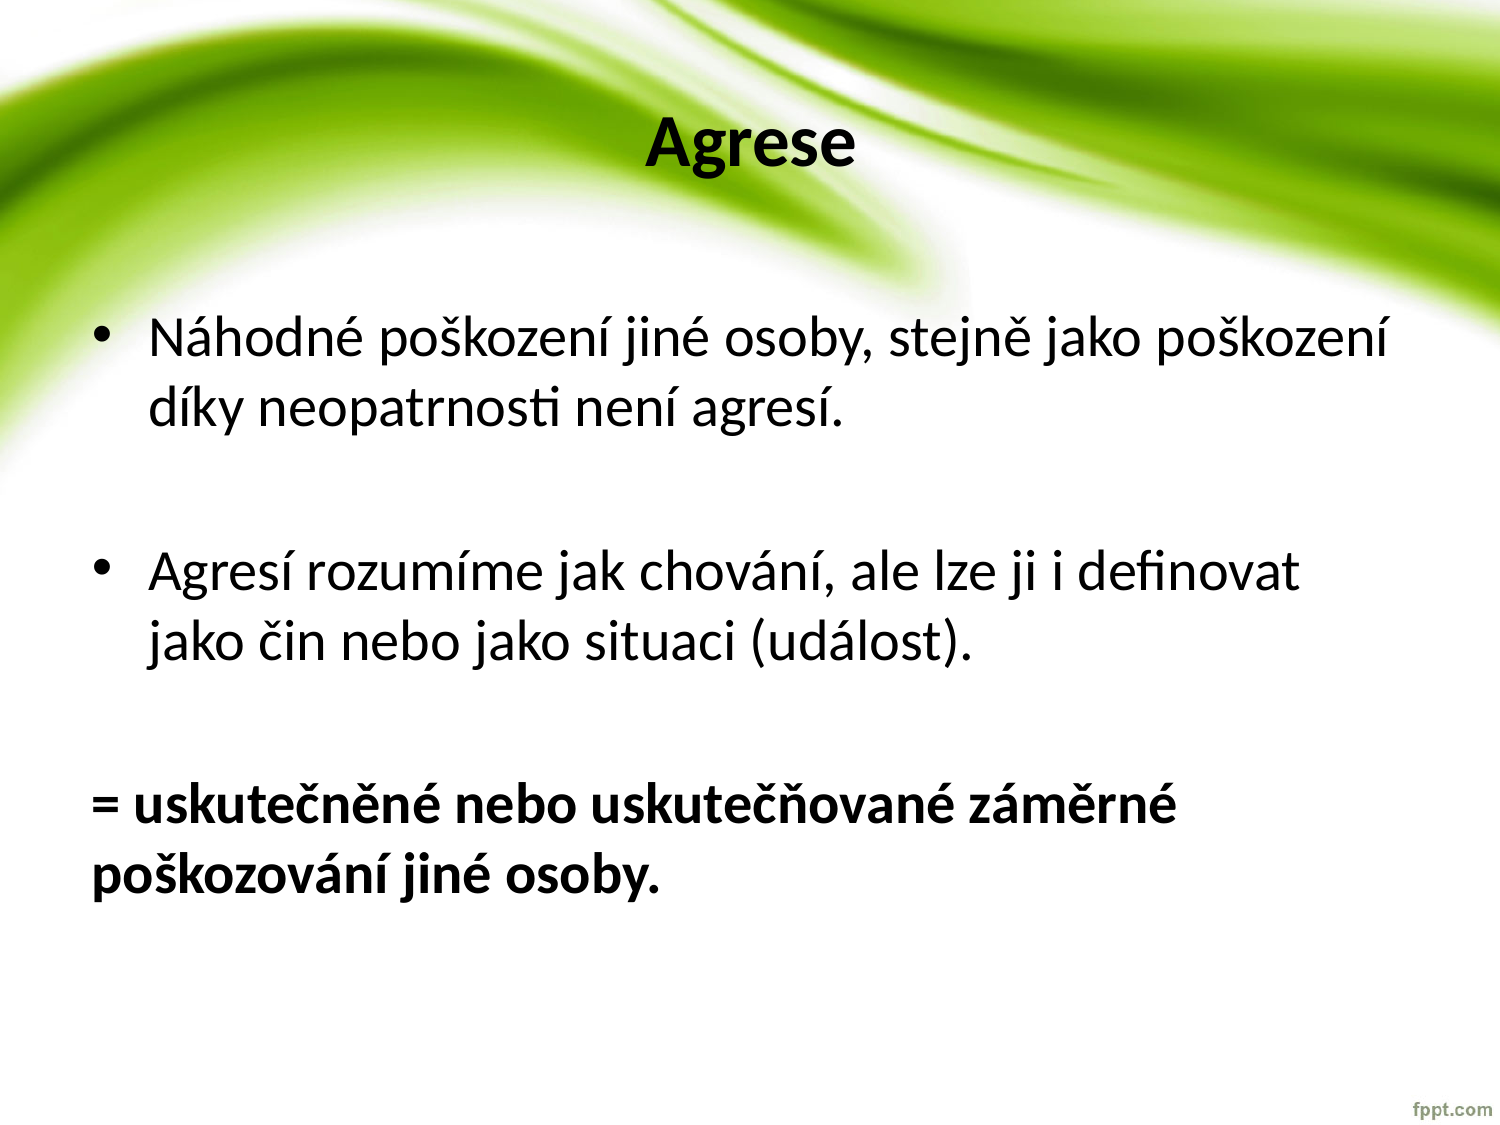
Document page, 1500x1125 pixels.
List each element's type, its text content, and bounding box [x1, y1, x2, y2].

list Náhodné poškození jiné osoby, stejně jako poškození díky neopatrnosti není agresí. Agresí rozumíme jak chování, ale lze ji i definovat jako čin nebo jako situaci (událost). = uskutečněné nebo uskutečňované záměrné poškozování jiné osoby. [76, 290, 1427, 1034]
title Agrese [76, 42, 1427, 231]
picture [0, 0, 1500, 1125]
